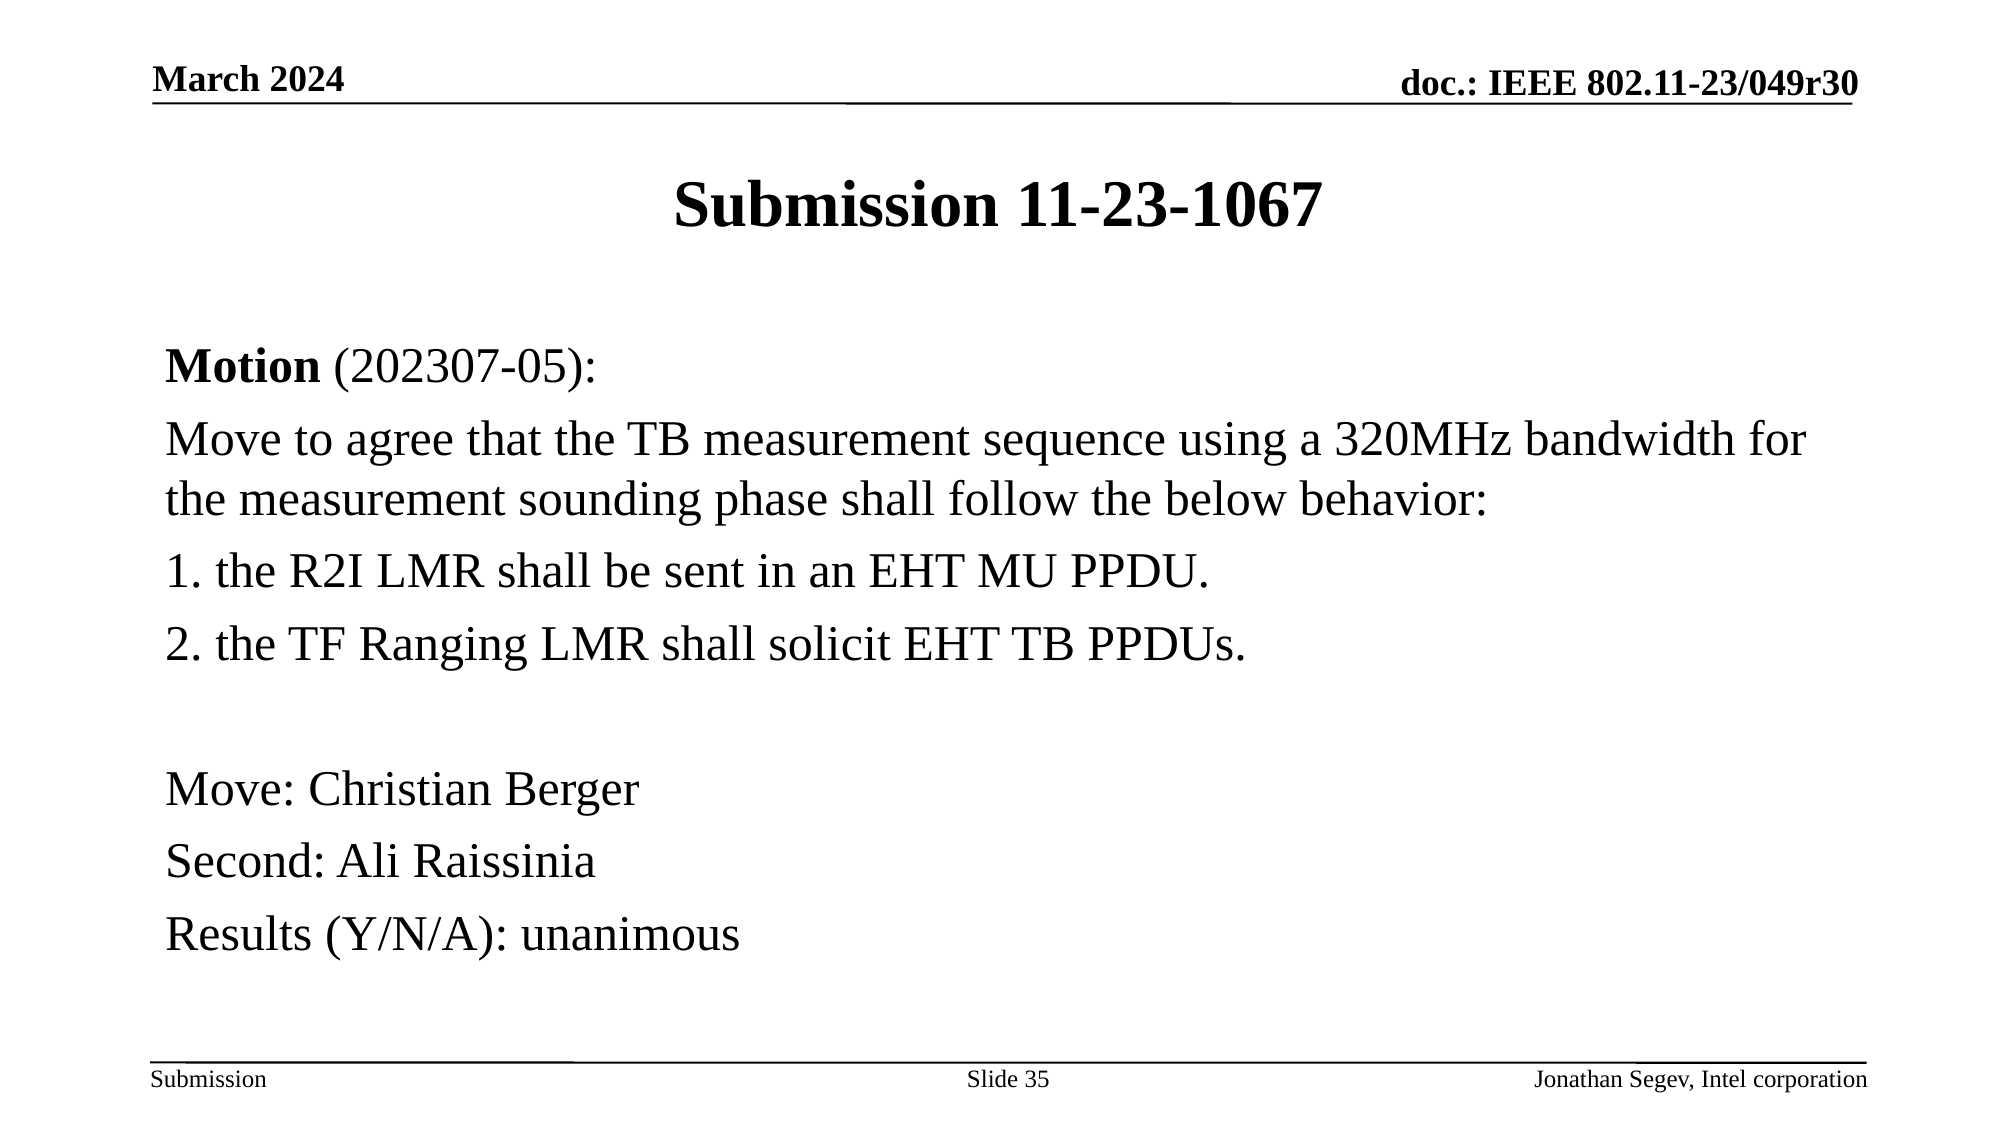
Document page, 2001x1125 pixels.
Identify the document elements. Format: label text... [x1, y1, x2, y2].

title Submission 11-23-1067 [149, 112, 1850, 288]
slide_number Slide 35 [950, 1061, 1067, 1123]
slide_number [152, 54, 563, 100]
footer Jonathan Segev, Intel corporation [1171, 1061, 1869, 1093]
list Motion (202307-05): Move to agree that the TB measurement sequence using a 320MHz bandwidth for the measurement sounding phase shall follow the below behavior: 1. the R2I LMR shall be sent in an EHT MU PPDU. 2. the TF Ranging LMR shall solicit EHT TB PPDUs. Move: Christian Berger Second: Ali Raissinia Results (Y/N/A): unanimous [149, 324, 1850, 1000]
